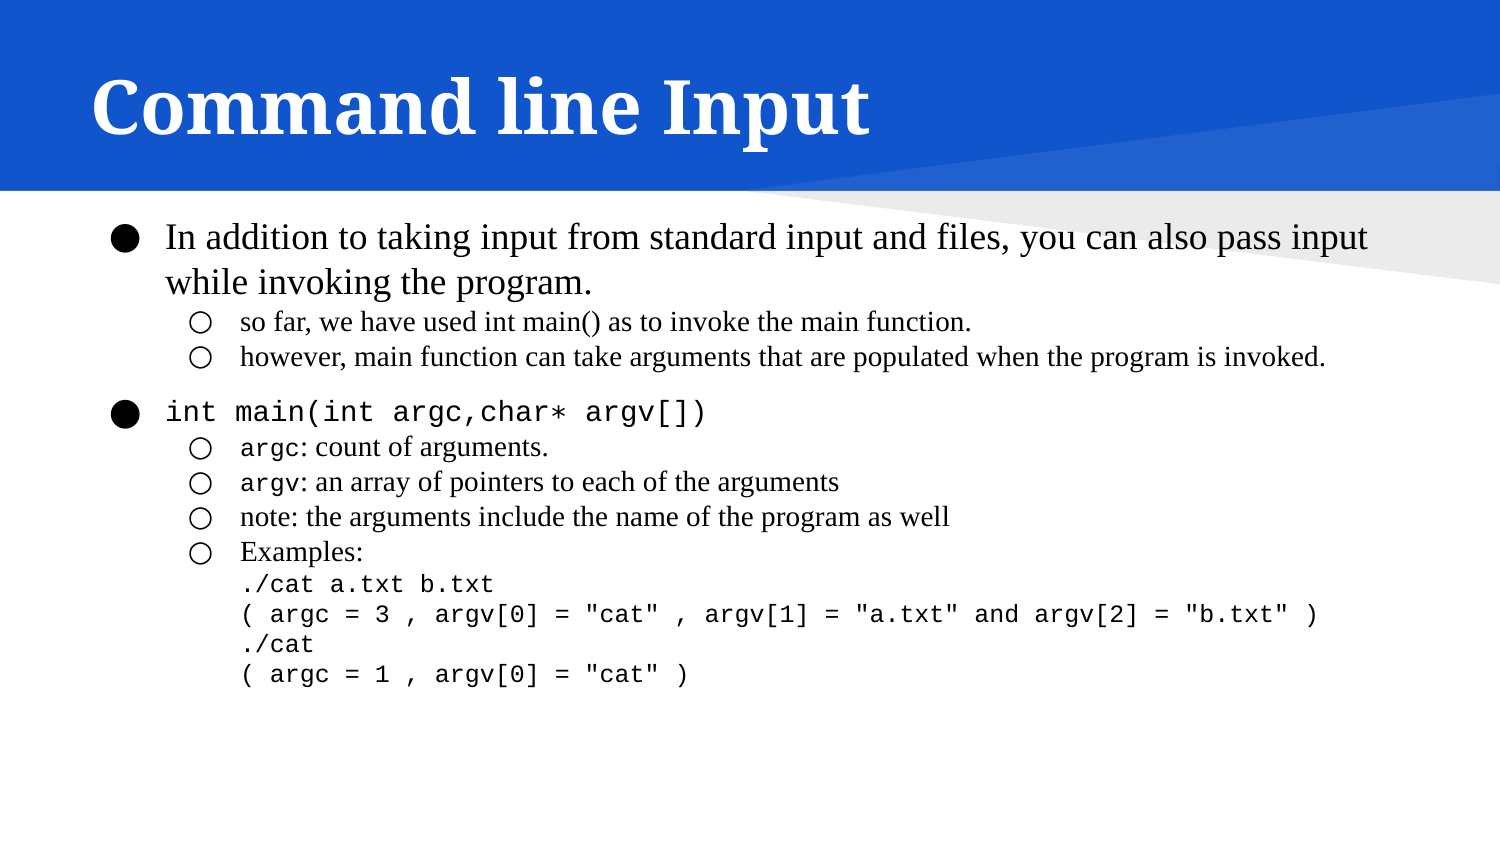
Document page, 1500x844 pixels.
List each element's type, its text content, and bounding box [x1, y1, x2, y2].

list In addition to taking input from standard input and files, you can also pass input while invoking the program. so far, we have used int main() as to invoke the main function. however, main function can take arguments that are populated when the program is invoked. int main(int argc,char∗ argv[]) argc: count of arguments. argv: an array of pointers to each of the arguments note: the arguments include the name of the program as well Examples: ./cat a.txt b.txt ( argc = 3 , argv[0] = "cat" , argv[1] = "a.txt" and argv[2] = "b.txt" ) ./cat ( argc = 1 , argv[0] = "cat" ) [75, 196, 1425, 808]
title Command line Input [75, 33, 1425, 175]
